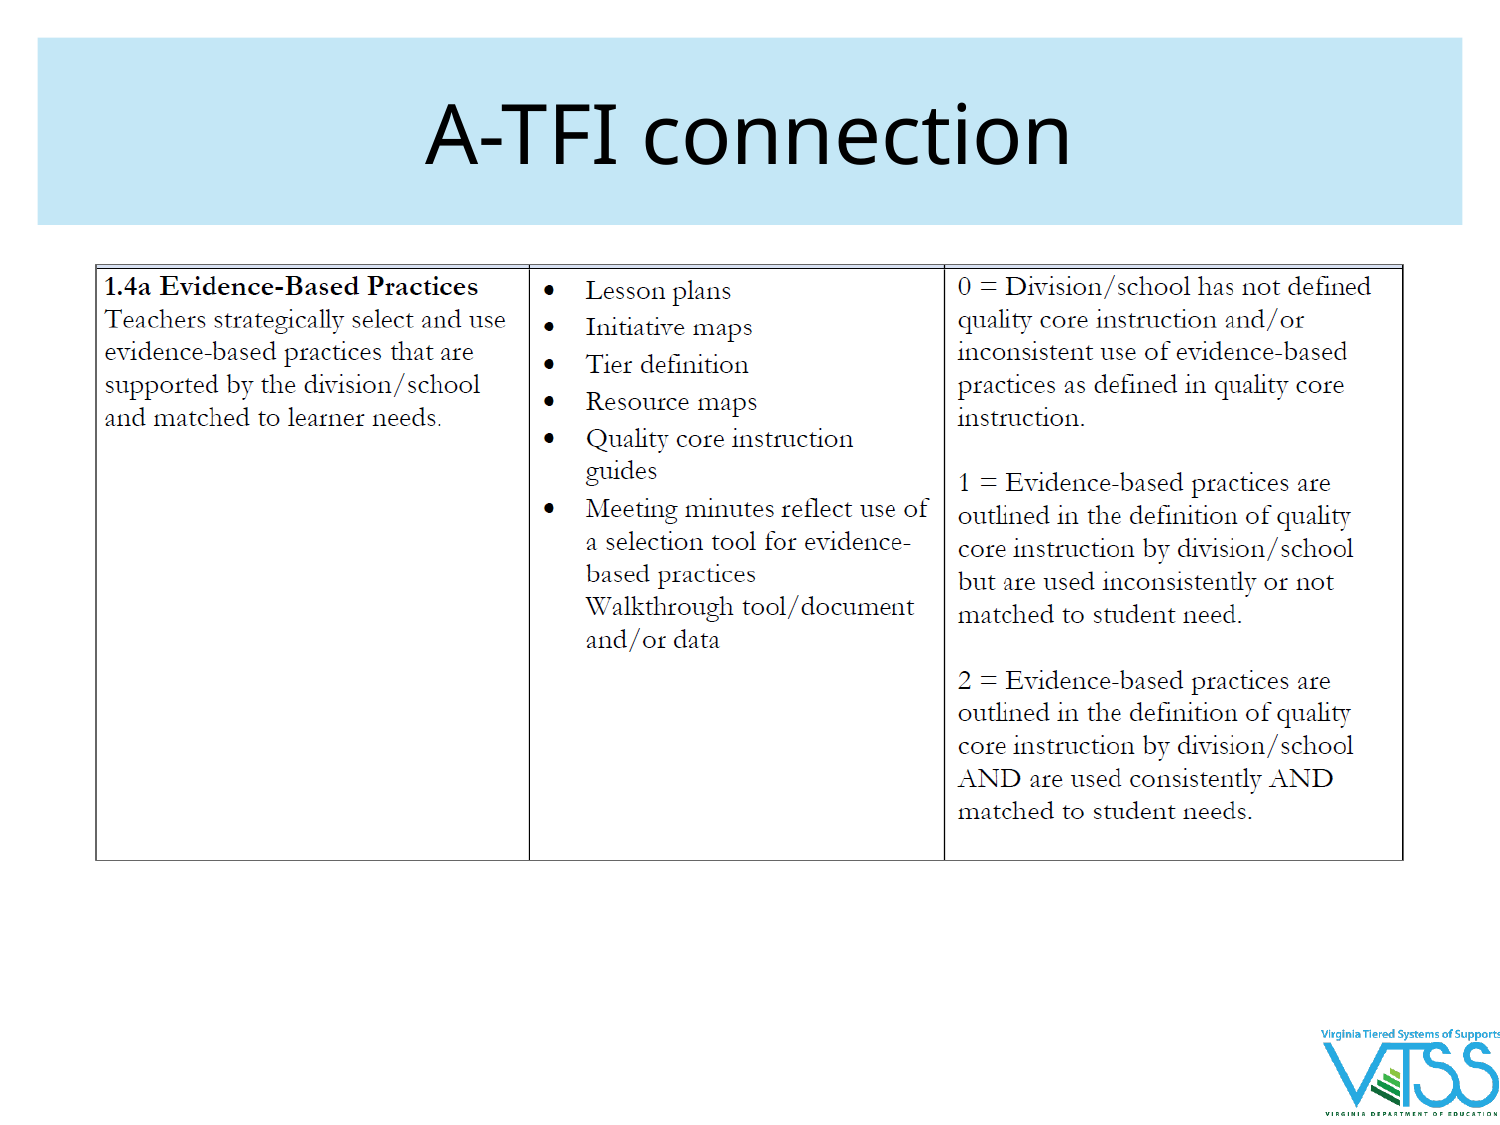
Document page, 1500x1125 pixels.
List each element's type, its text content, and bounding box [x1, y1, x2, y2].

title A-TFI connection [37, 37, 1463, 225]
picture [1321, 1029, 1500, 1116]
picture [96, 264, 1404, 860]
